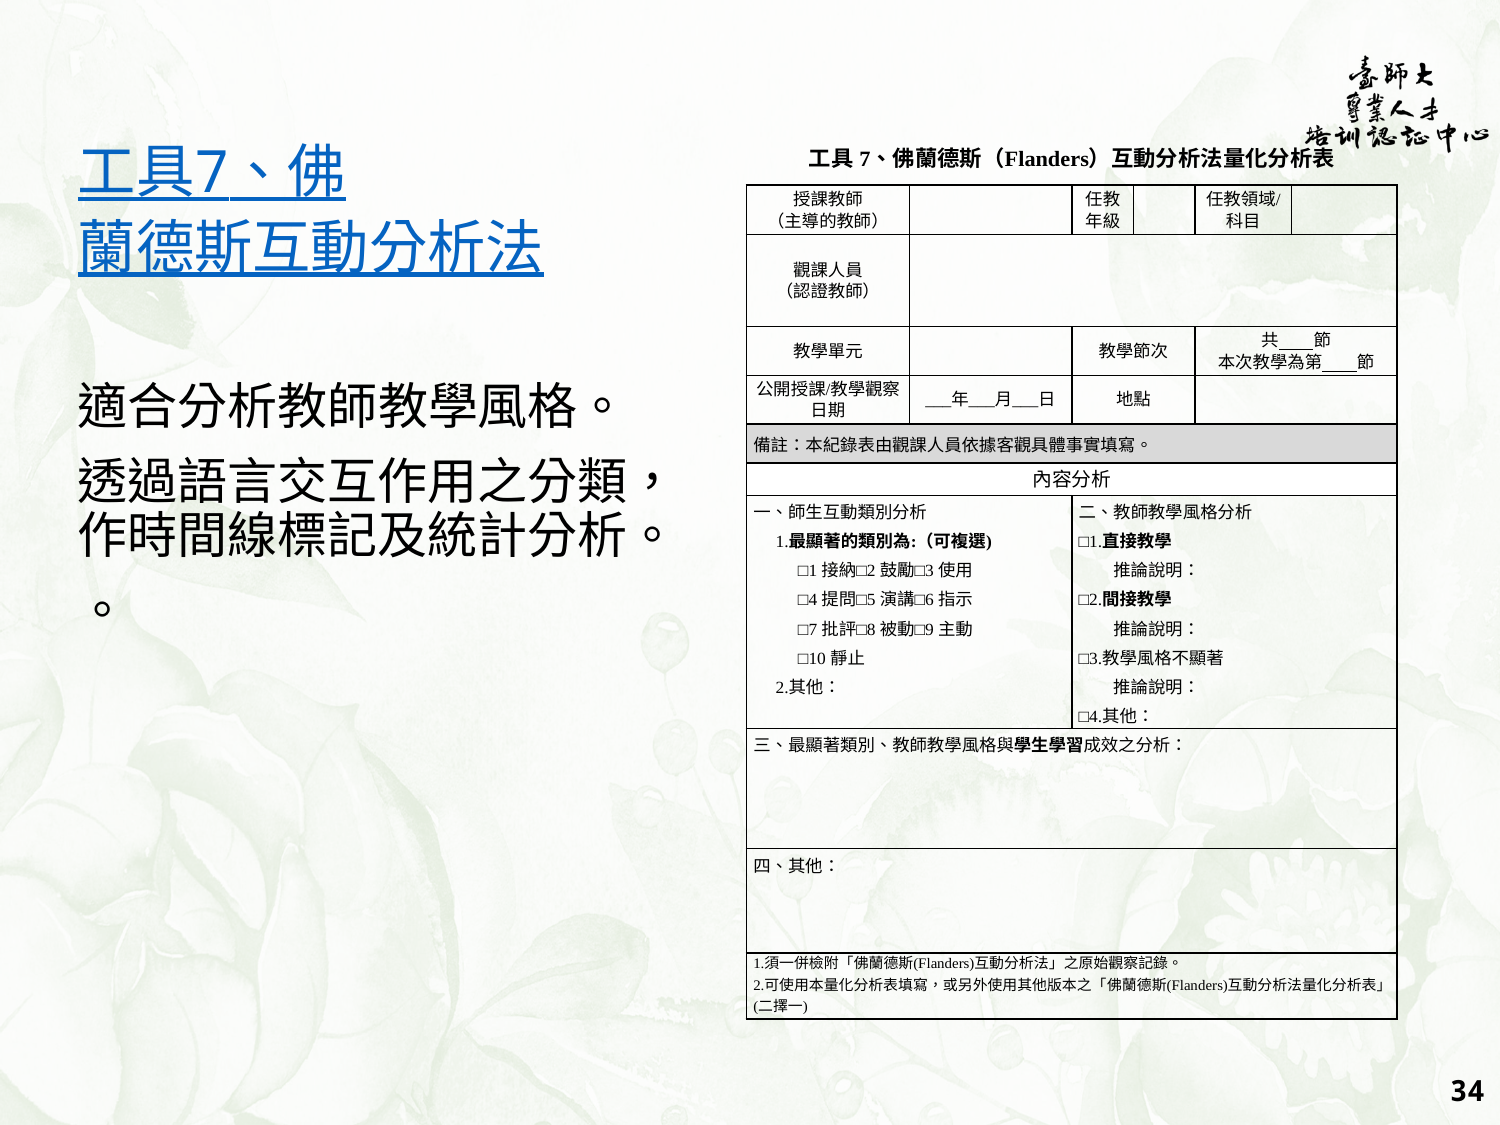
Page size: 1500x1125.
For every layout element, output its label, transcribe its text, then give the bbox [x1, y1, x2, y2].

list 工具7、佛蘭德斯互動分析法 適合分析教師教學風格。 透過語言交互作用之分類，作時間線標記及統計分析。 。 [62, 126, 729, 992]
picture [1301, 48, 1493, 156]
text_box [739, 136, 1405, 1043]
slide_number 33 [1413, 1061, 1500, 1122]
